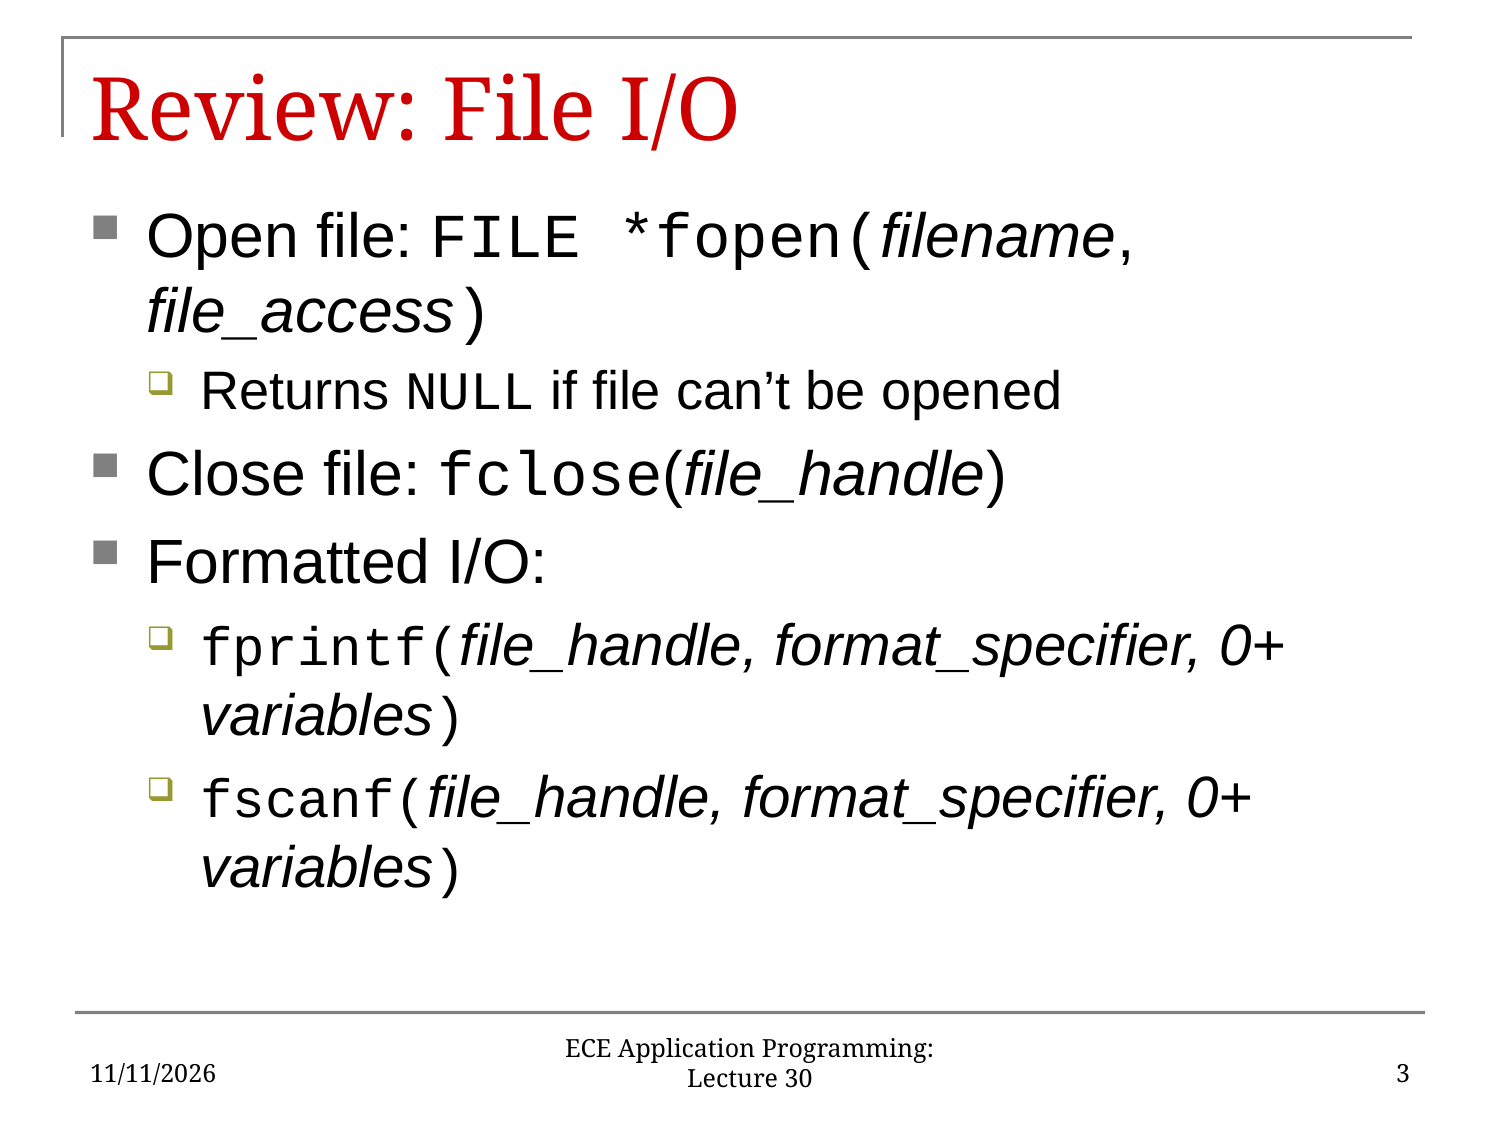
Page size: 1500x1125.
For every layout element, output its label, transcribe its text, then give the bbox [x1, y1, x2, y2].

slide_number 3 [1074, 1023, 1426, 1100]
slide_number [74, 1023, 426, 1100]
footer ECE Application Programming: Lecture 30 [512, 1024, 988, 1101]
list Open file: FILE *fopen(filename, file_access) Returns NULL if file can’t be opened Close file: fclose(file_handle) Formatted I/O: fprintf(file_handle, format_specifier, 0+ variables) fscanf(file_handle, format_specifier, 0+ variables) [75, 187, 1425, 1006]
title Review: File I/O [75, 45, 1425, 163]
